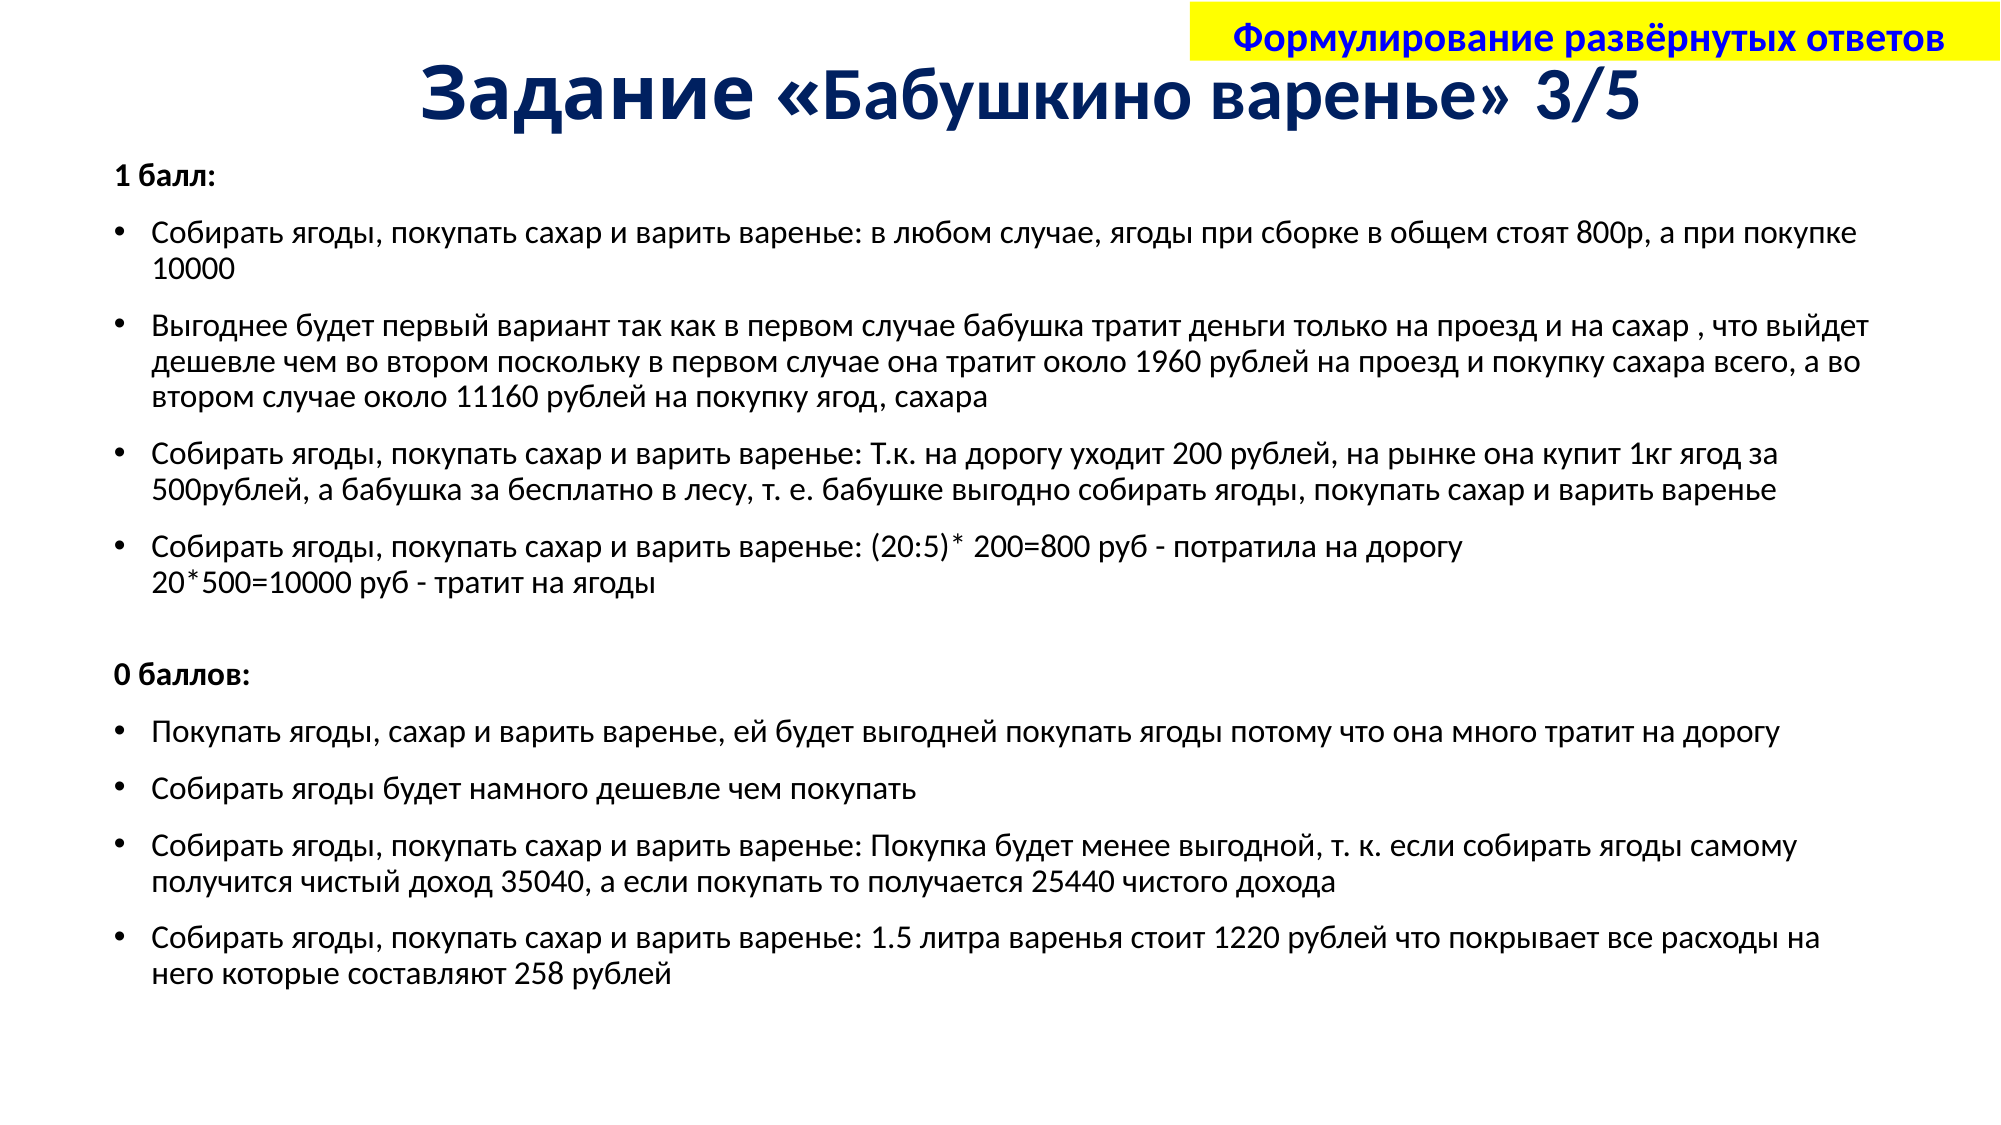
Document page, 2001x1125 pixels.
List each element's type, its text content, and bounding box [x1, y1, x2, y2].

text_box Задание «Бабушкино варенье» 3/5 [332, 30, 1750, 150]
text_box Формулирование развёрнутых ответов [1189, 1, 2000, 61]
text_box 1 балл: Собирать ягоды, покупать сахар и варить варенье: в любом случае, ягоды при сборке в общем стоят 800р, а при покупке 10000 Выгоднее будет первый вариант так как в первом случае бабушка тратит деньги только на проезд и на сахар , что выйдет дешевле чем во втором поскольку в первом случае она тратит около 1960 рублей на проезд и покупку сахара всего, а во втором случае около 11160 рублей на покупку ягод, сахара Собирать ягоды, покупать сахар и варить варенье: Т.к. на дорогу уходит 200 рублей, на рынке она купит 1кг ягод за 500рублей, а бабушка за бесплатно в лесу, т. е. бабушке выгодно собирать ягоды, покупать сахар и варить варенье Собирать ягоды, покупать сахар и варить варенье: (20:5)* 200=800 руб - потратила на дорогу 20*500=10000 руб - тратит на ягоды 0 баллов: Покупать ягоды, сахар и варить варенье, ей будет выгодней покупать ягоды потому что она много тратит на дорогу Собирать ягоды будет намного дешевле чем покупать Собирать ягоды, покупать сахар и варить варенье: Покупка будет менее выгодной, т. к. если собирать ягоды самому получится чистый доход 35040, а если покупать то получается 25440 чистого дохода Собирать ягоды, покупать сахар и варить варенье: 1.5 литра варенья стоит 1220 рублей что покрывает все расходы на него которые составляют 258 рублей [99, 150, 1889, 1052]
